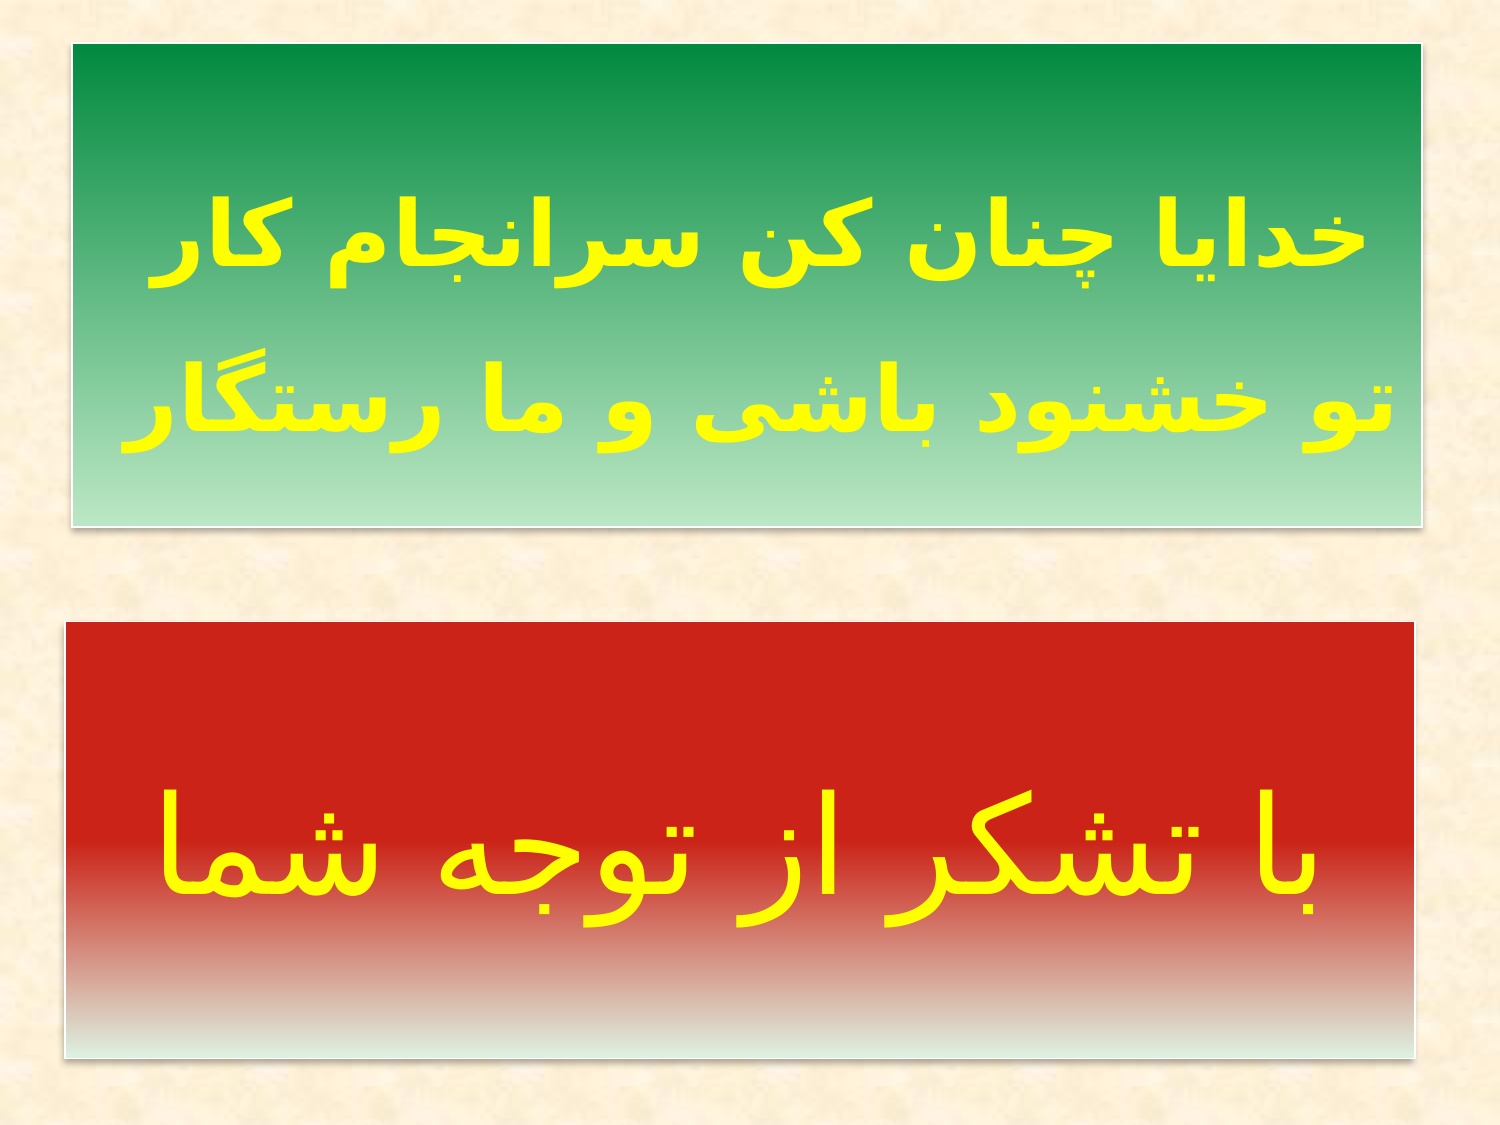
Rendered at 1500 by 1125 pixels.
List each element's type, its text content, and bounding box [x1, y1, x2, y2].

picture [0, 0, 1500, 1125]
title با تشکر از توجه شما [64, 621, 1416, 1059]
text_box خدایا چنان کن سرانجام کار تو خشنود باشی و ما رستگار [72, 42, 1423, 528]
